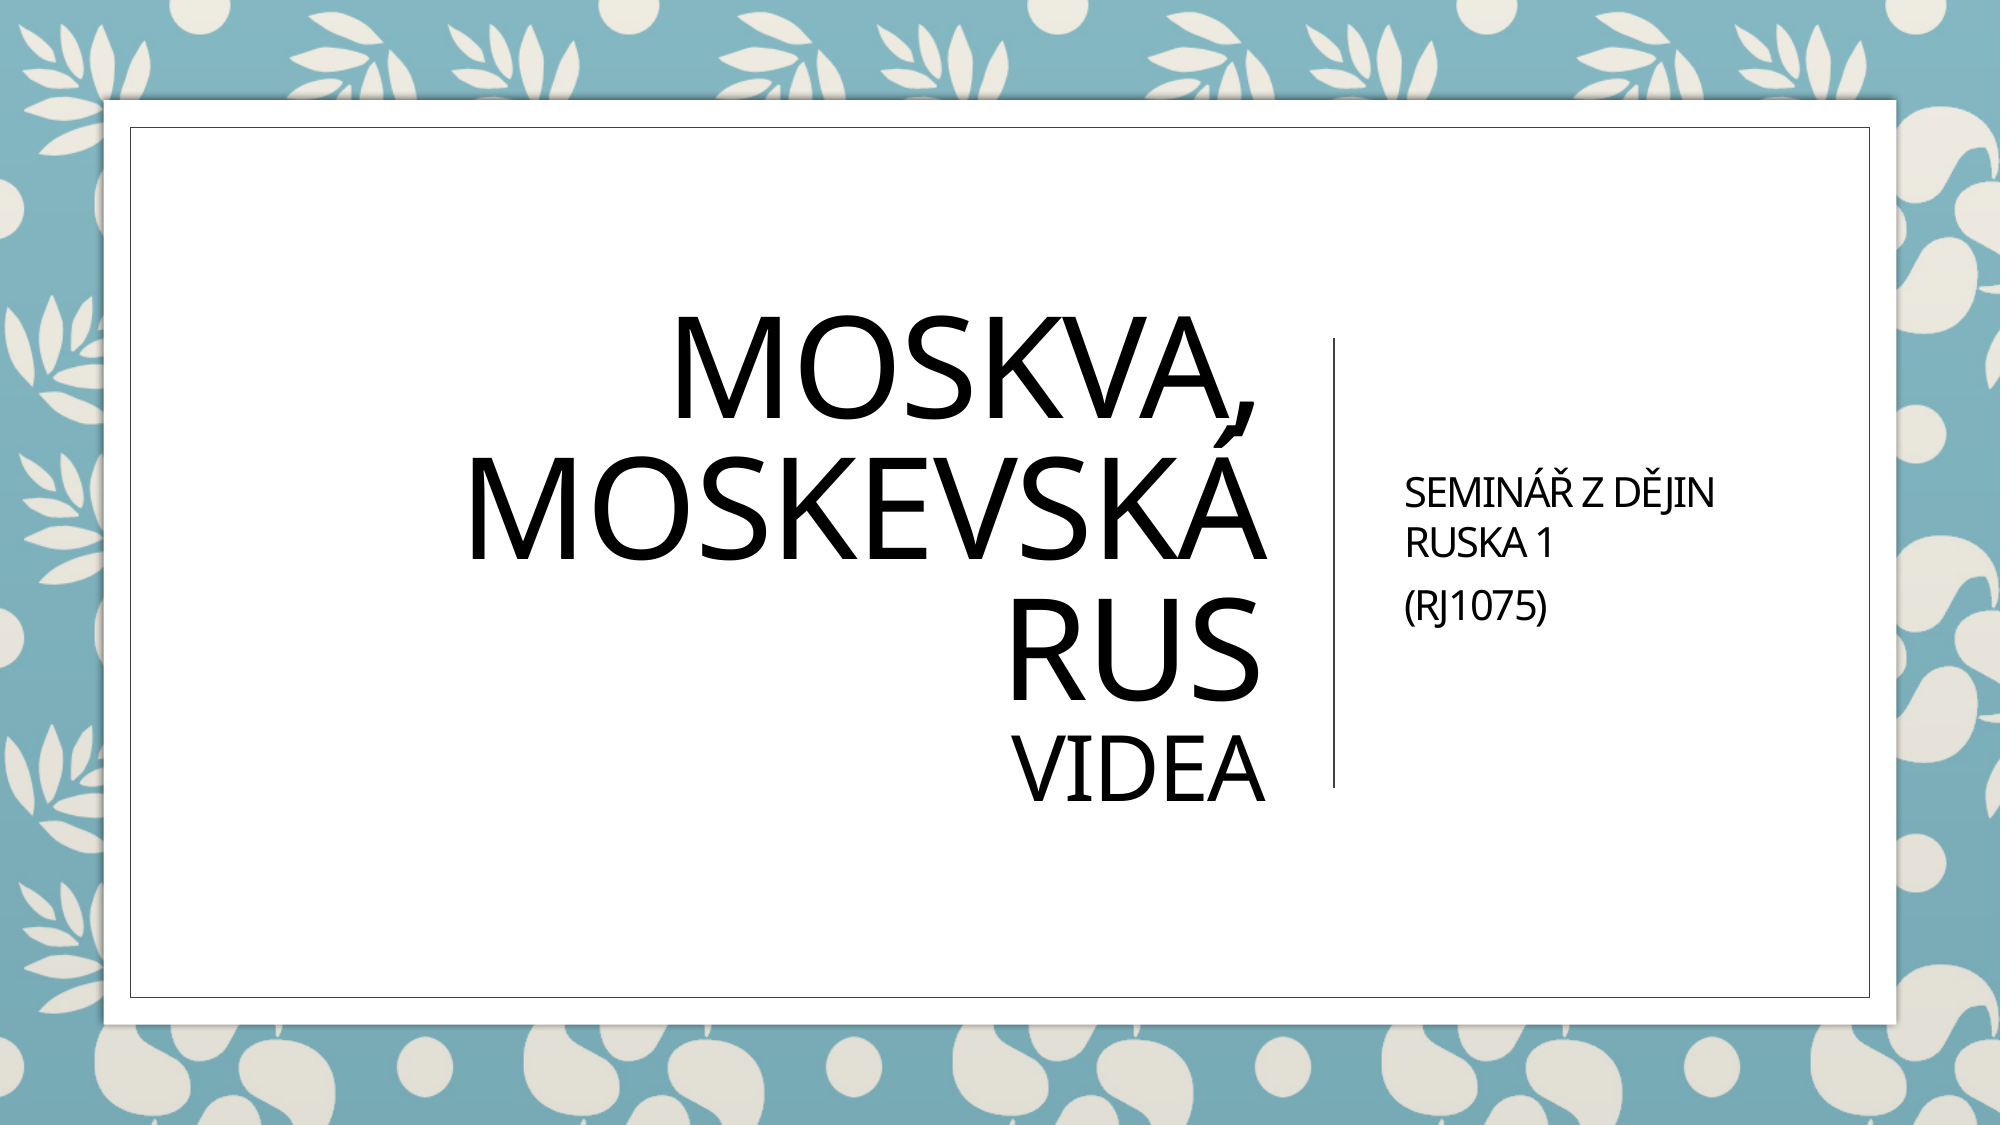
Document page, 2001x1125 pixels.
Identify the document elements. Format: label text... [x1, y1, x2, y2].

text_box [130, 127, 1870, 998]
text_box [0, 0, 2000, 1125]
subtitle Seminář z dějin ruska 1 (RJ1075) [1389, 224, 1797, 933]
title Moskva, moskevská rus videa [207, 208, 1281, 917]
text_box [103, 100, 1897, 1025]
